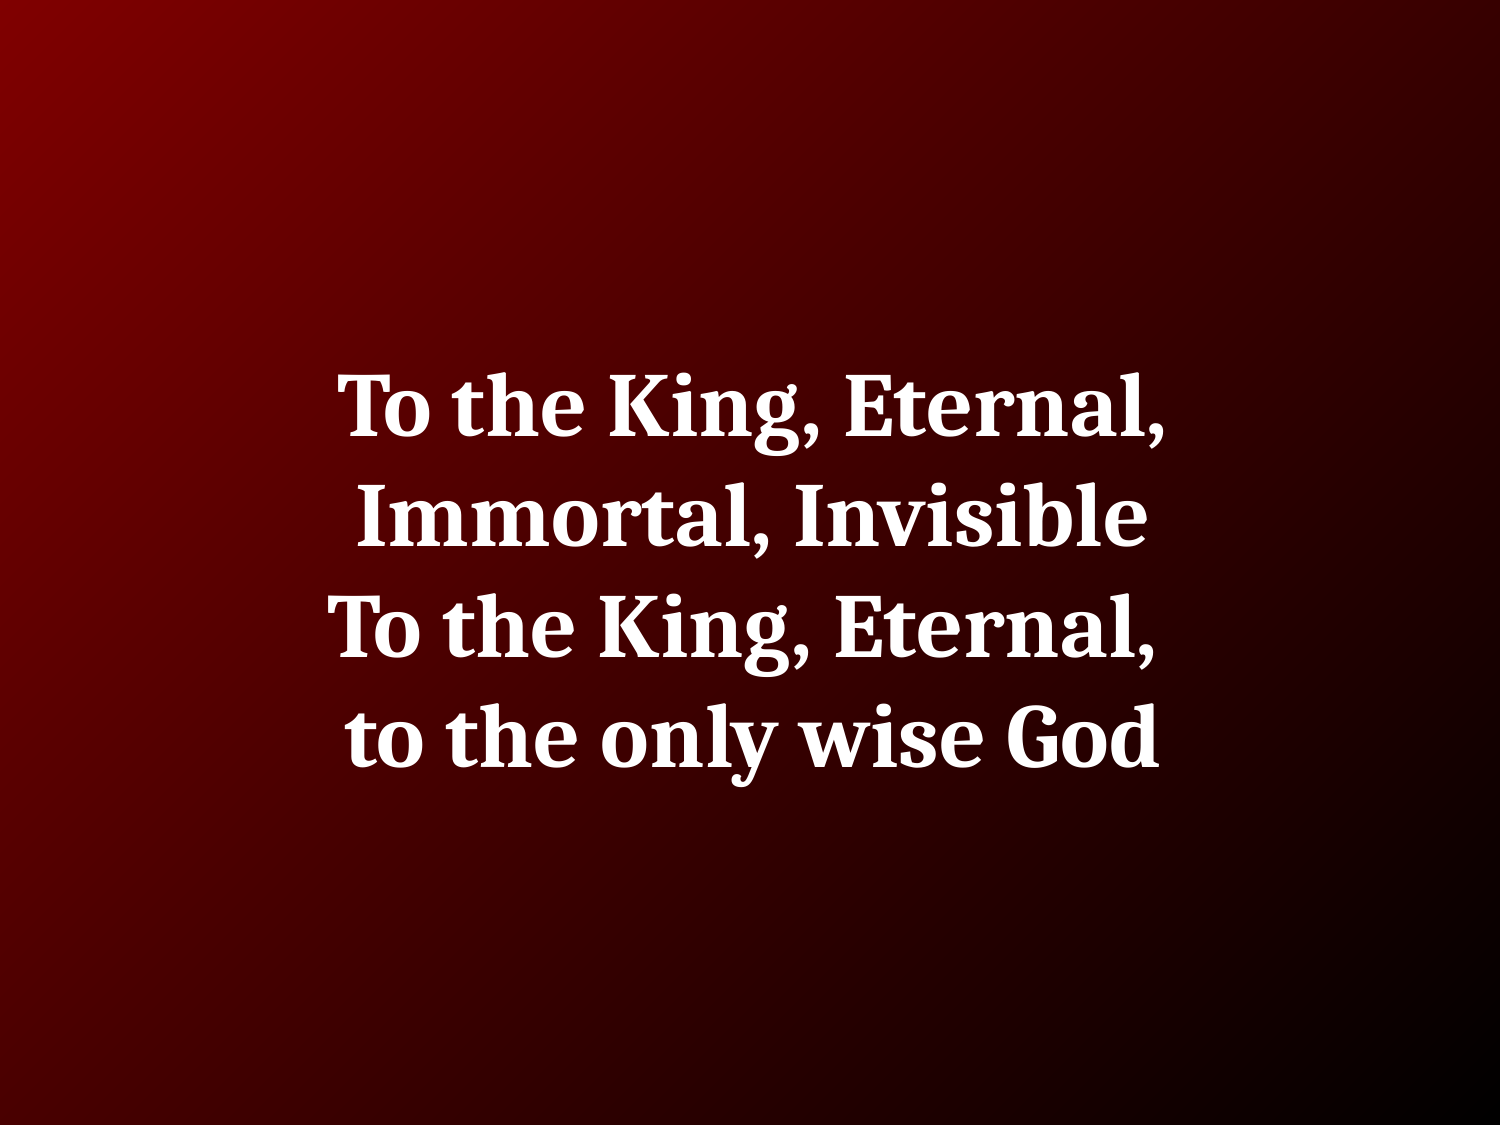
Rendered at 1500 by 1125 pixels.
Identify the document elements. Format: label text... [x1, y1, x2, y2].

title To the King, Eternal, Immortal, Invisible To the King, Eternal, to the only wise God [30, 42, 1476, 1088]
